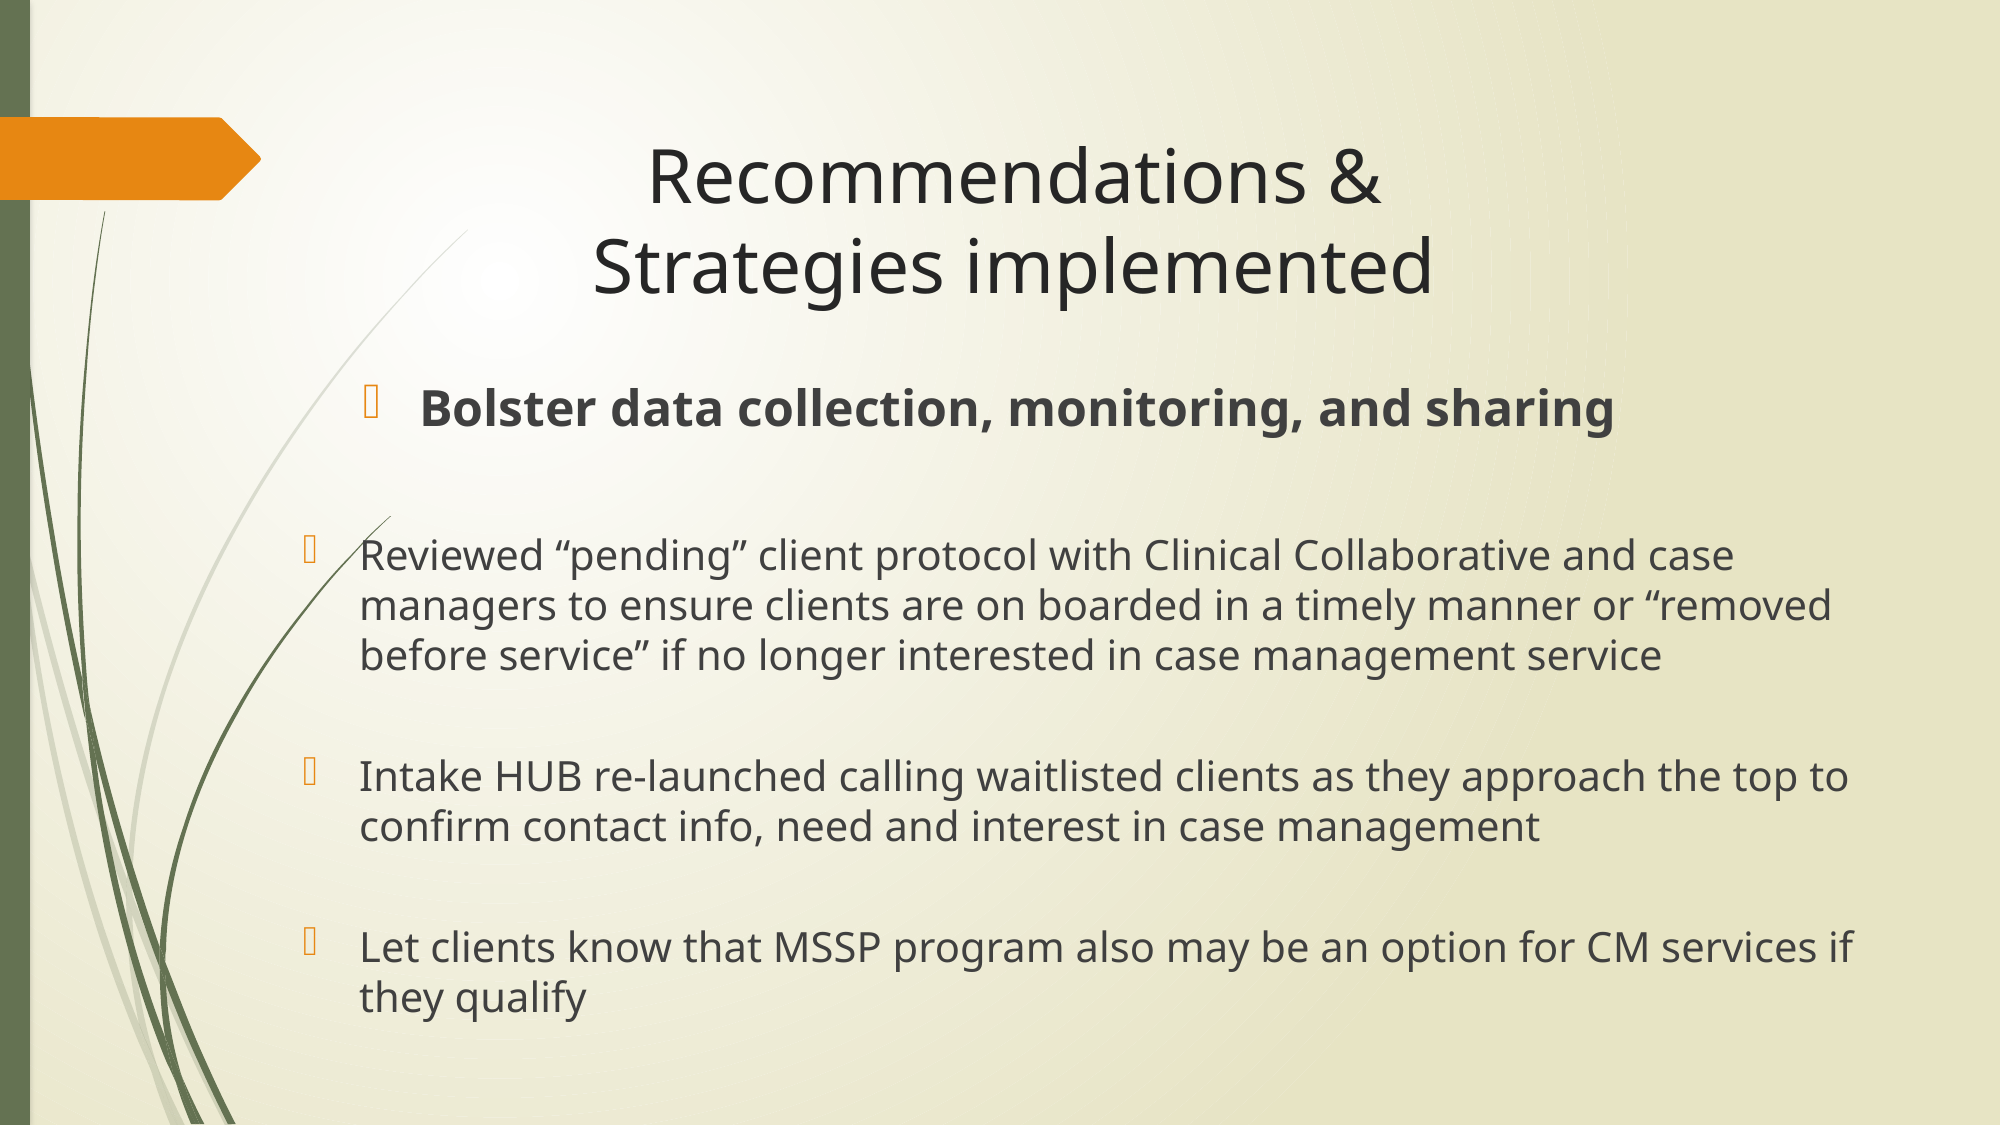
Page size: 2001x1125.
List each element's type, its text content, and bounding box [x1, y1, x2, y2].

list Reviewed “pending” client protocol with Clinical Collaborative and case managers to ensure clients are on boarded in a timely manner or “removed before service” if no longer interested in case management service Intake HUB re-launched calling waitlisted clients as they approach the top to confirm contact info, need and interest in case management Let clients know that MSSP program also may be an option for CM services if they qualify [287, 450, 1900, 1008]
title Recommendations & Strategies implemented [196, 121, 1834, 332]
list Bolster data collection, monitoring, and sharing [141, 368, 1851, 473]
